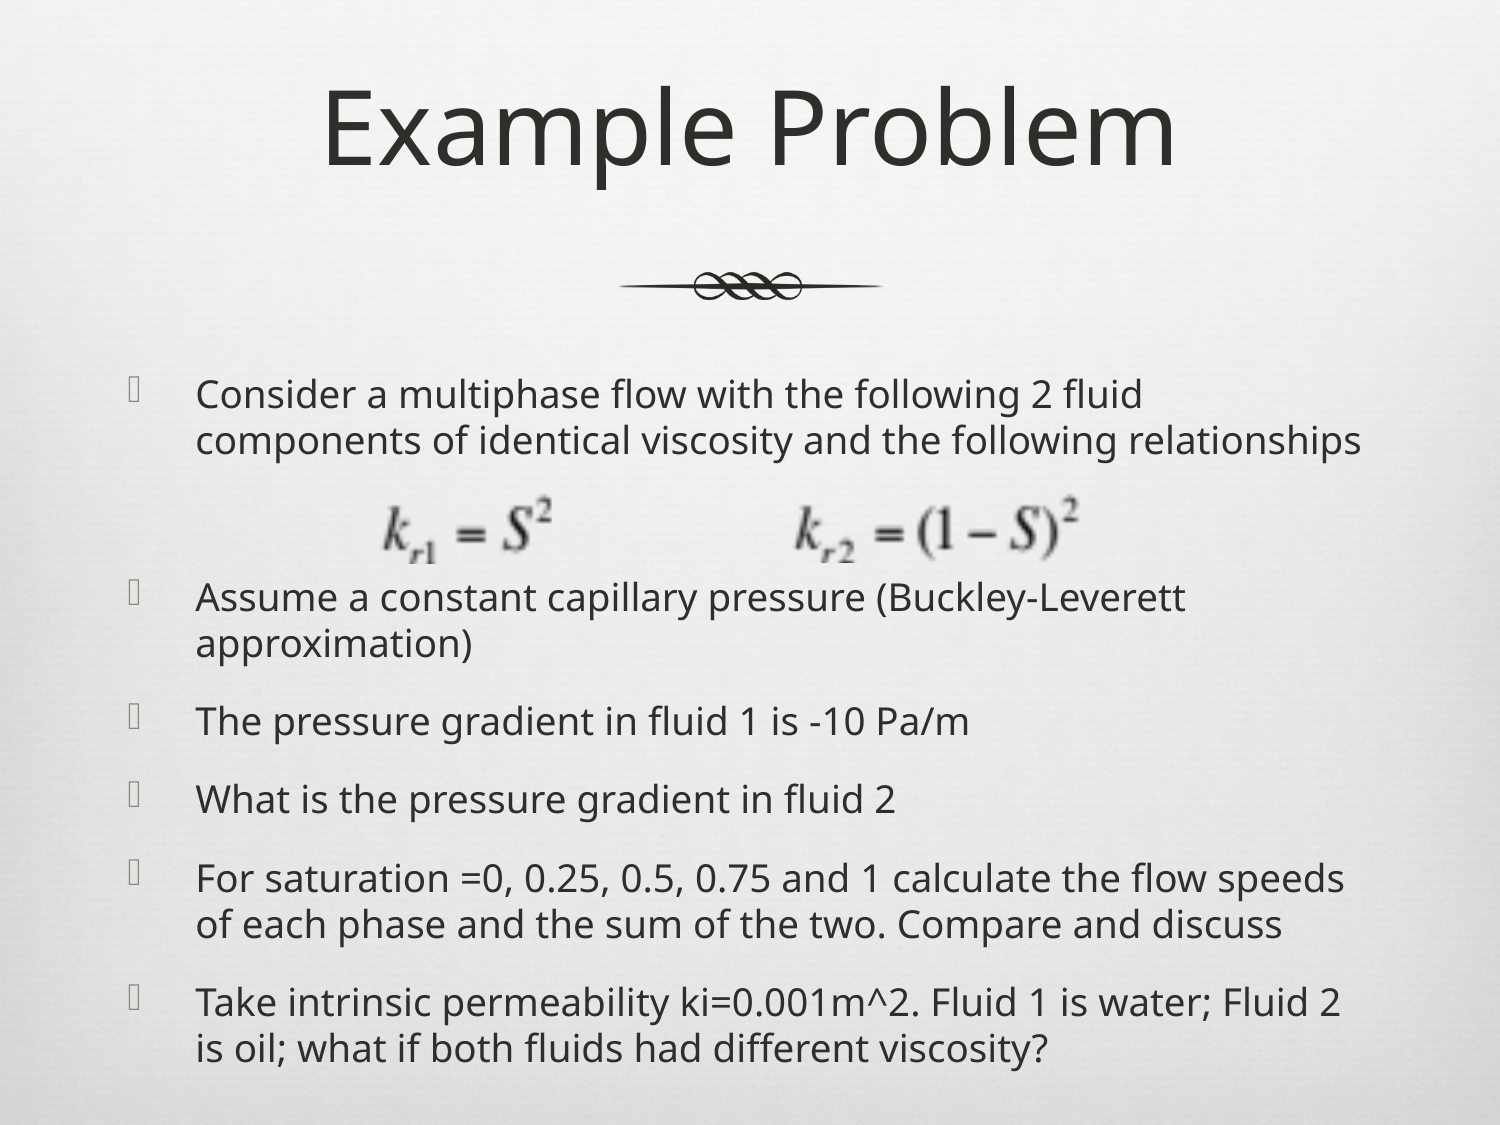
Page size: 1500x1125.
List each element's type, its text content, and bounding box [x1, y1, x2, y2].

title Example Problem [112, 11, 1388, 236]
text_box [786, 488, 1081, 564]
picture [615, 272, 885, 300]
list Consider a multiphase flow with the following 2 fluid components of identical viscosity and the following relationships Assume a constant capillary pressure (Buckley-Leverett approximation) The pressure gradient in fluid 1 is -10 Pa/m What is the pressure gradient in fluid 2 For saturation =0, 0.25, 0.5, 0.75 and 1 calculate the flow speeds of each phase and the sum of the two. Compare and discuss Take intrinsic permeability ki=0.001m^2. Fluid 1 is water; Fluid 2 is oil; what if both fluids had different viscosity? [112, 362, 1388, 1103]
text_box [374, 488, 553, 564]
